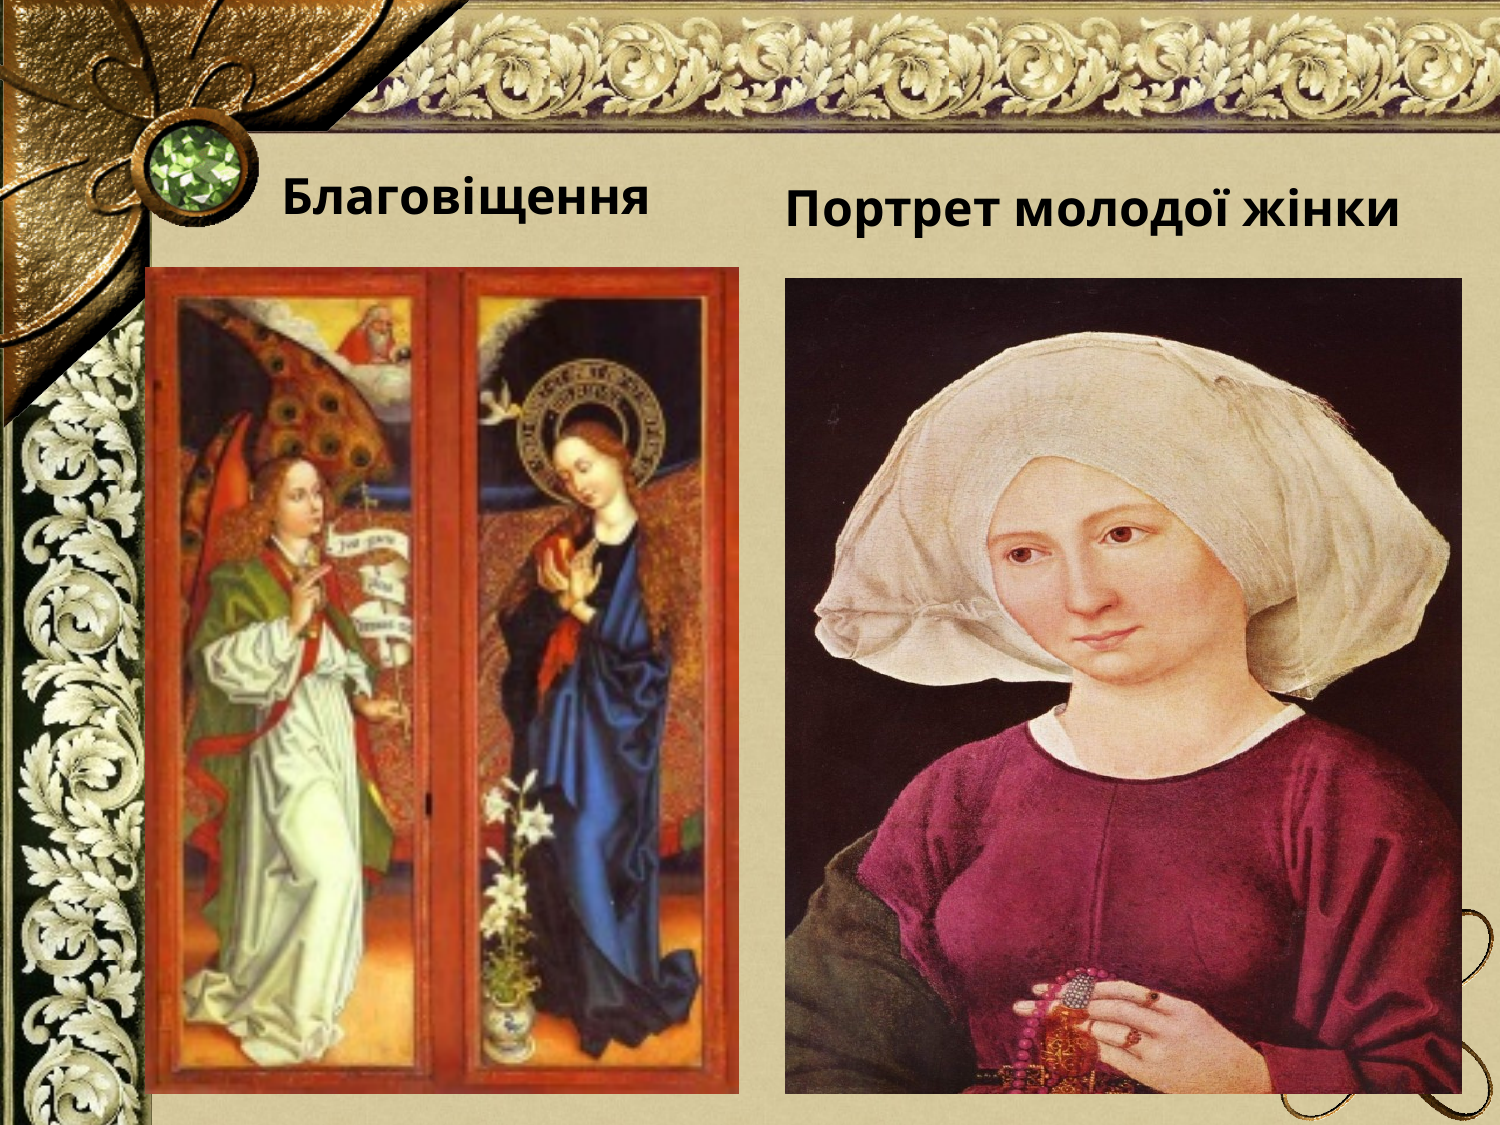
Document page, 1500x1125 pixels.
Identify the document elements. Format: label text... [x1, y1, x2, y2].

list Благовіщення [194, 137, 738, 232]
picture [0, 0, 1500, 1125]
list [145, 266, 739, 1095]
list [785, 278, 1462, 1095]
list Портрет молодої жінки [761, 137, 1425, 244]
